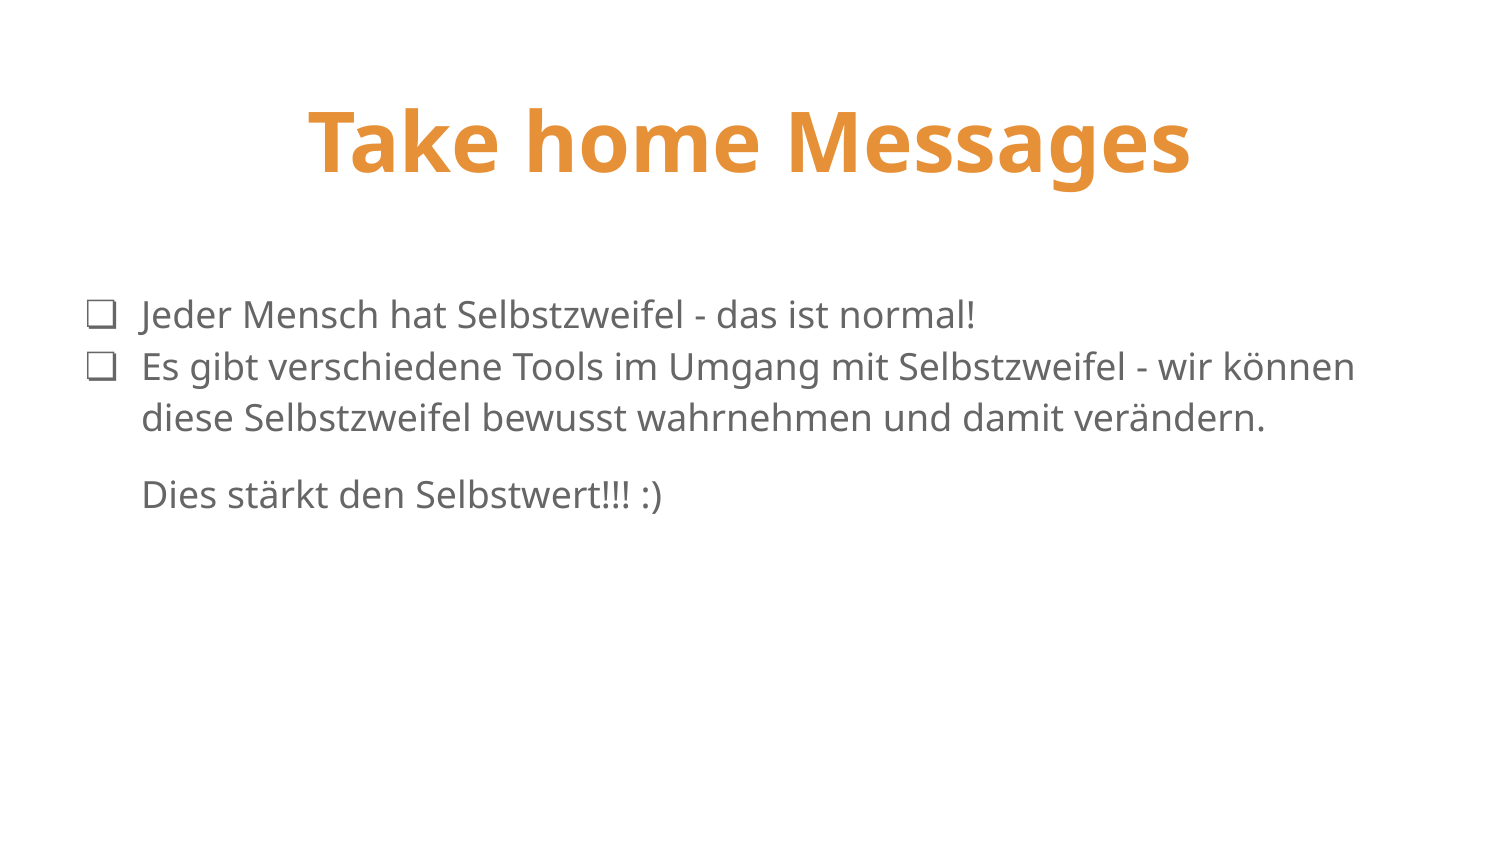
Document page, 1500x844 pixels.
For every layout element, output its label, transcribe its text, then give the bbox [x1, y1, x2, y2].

title Take home Messages [51, 73, 1449, 205]
list Jeder Mensch hat Selbstzweifel - das ist normal! Es gibt verschiedene Tools im Umgang mit Selbstzweifel - wir können diese Selbstzweifel bewusst wahrnehmen und damit verändern. Dies stärkt den Selbstwert!!! :) [51, 269, 1449, 673]
